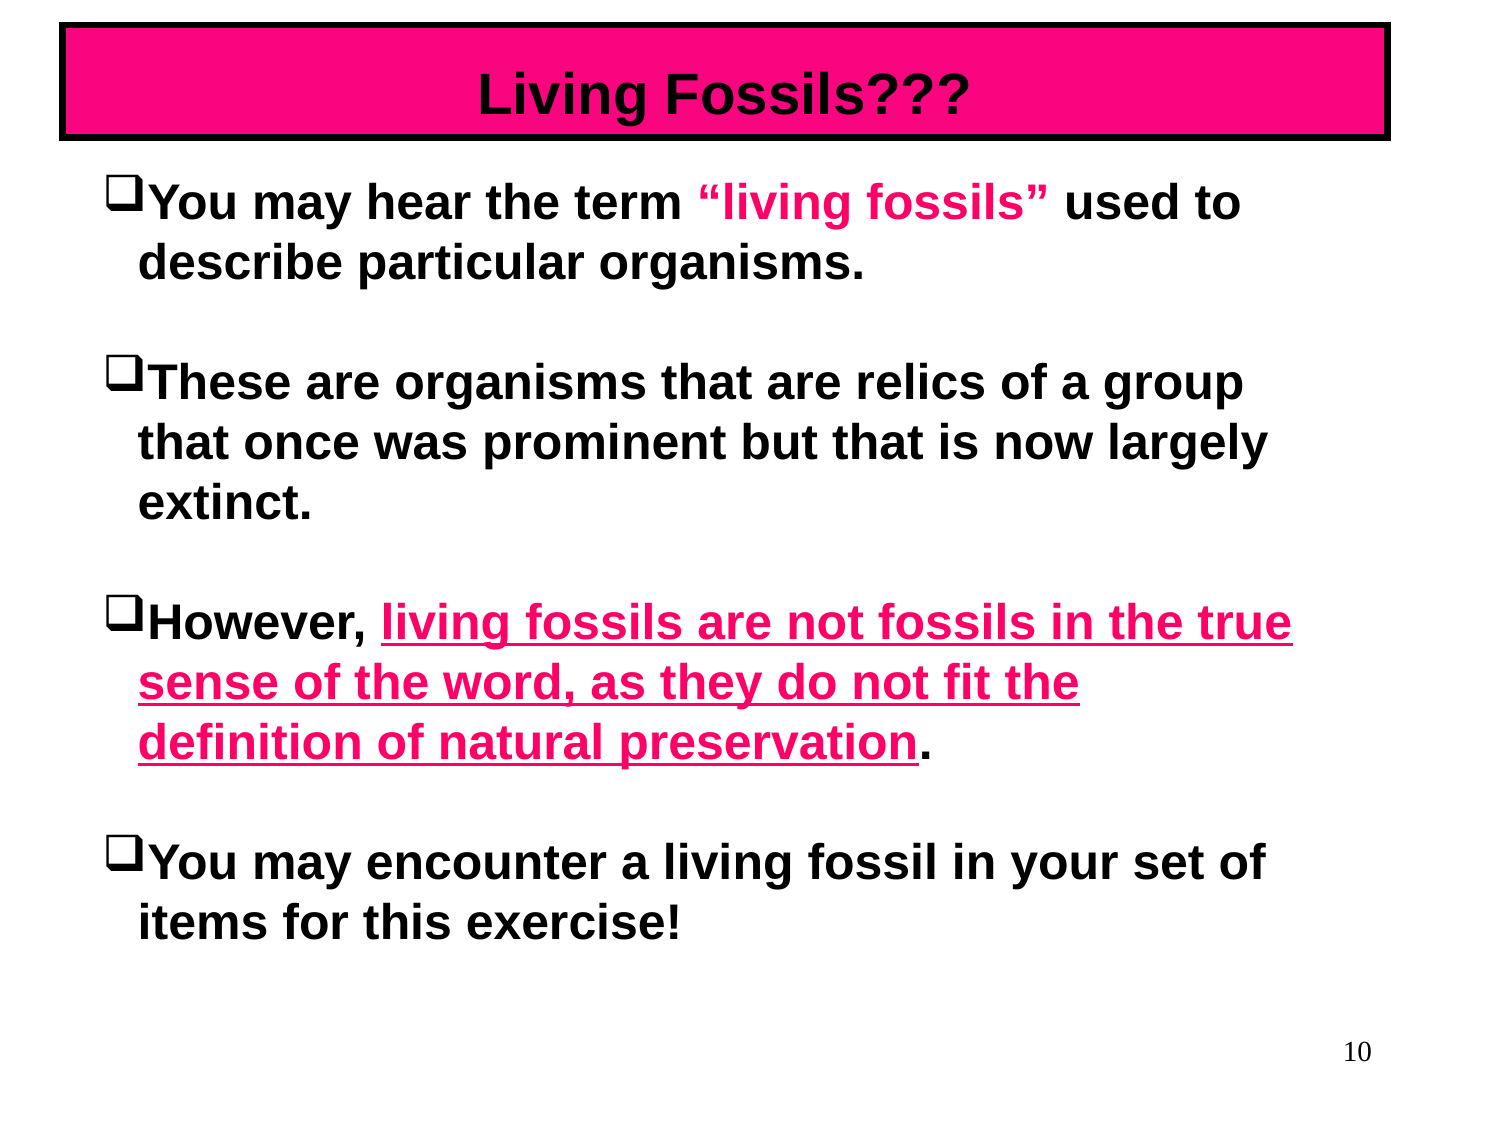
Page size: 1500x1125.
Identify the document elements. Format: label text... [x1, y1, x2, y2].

text_box You may hear the term “living fossils” used to describe particular organisms. These are organisms that are relics of a group that once was prominent but that is now largely extinct. However, living fossils are not fossils in the true sense of the word, as they do not fit the definition of natural preservation. You may encounter a living fossil in your set of items for this exercise! [87, 162, 1325, 1076]
slide_number 10 [1074, 1024, 1388, 1101]
title Living Fossils??? [62, 24, 1388, 138]
